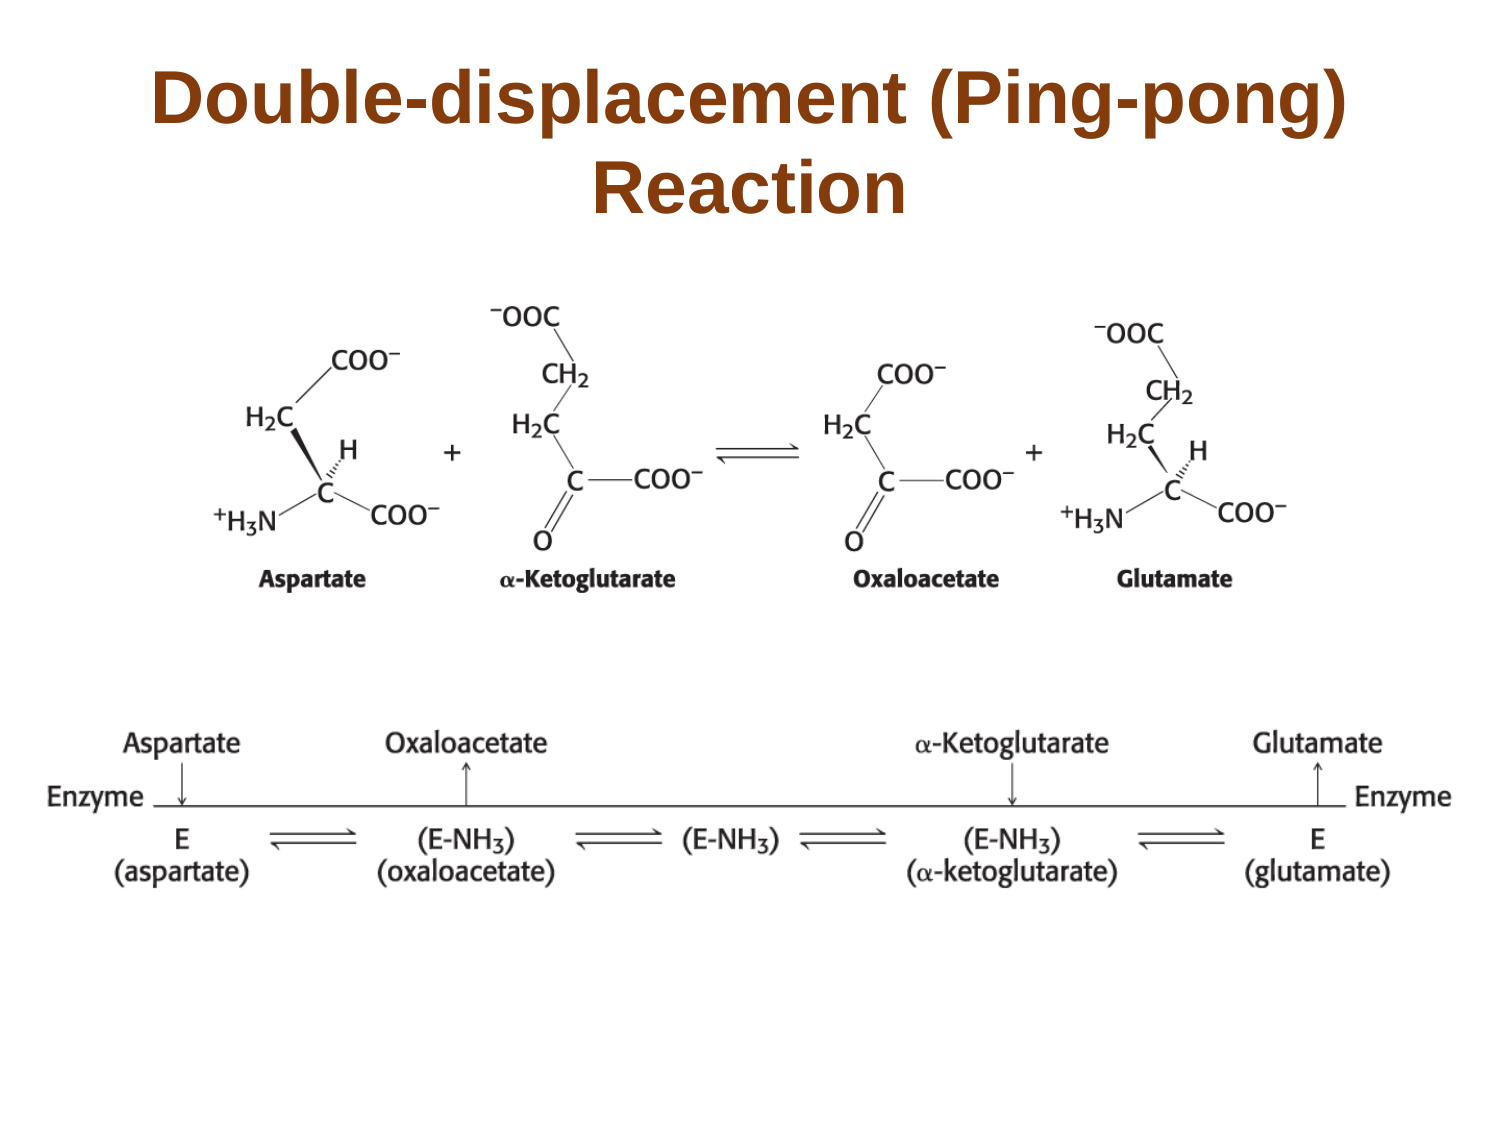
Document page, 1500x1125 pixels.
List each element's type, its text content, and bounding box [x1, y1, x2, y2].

title Double-displacement (Ping-pong) Reaction [75, 45, 1425, 233]
picture [43, 725, 1456, 892]
picture [177, 303, 1323, 597]
